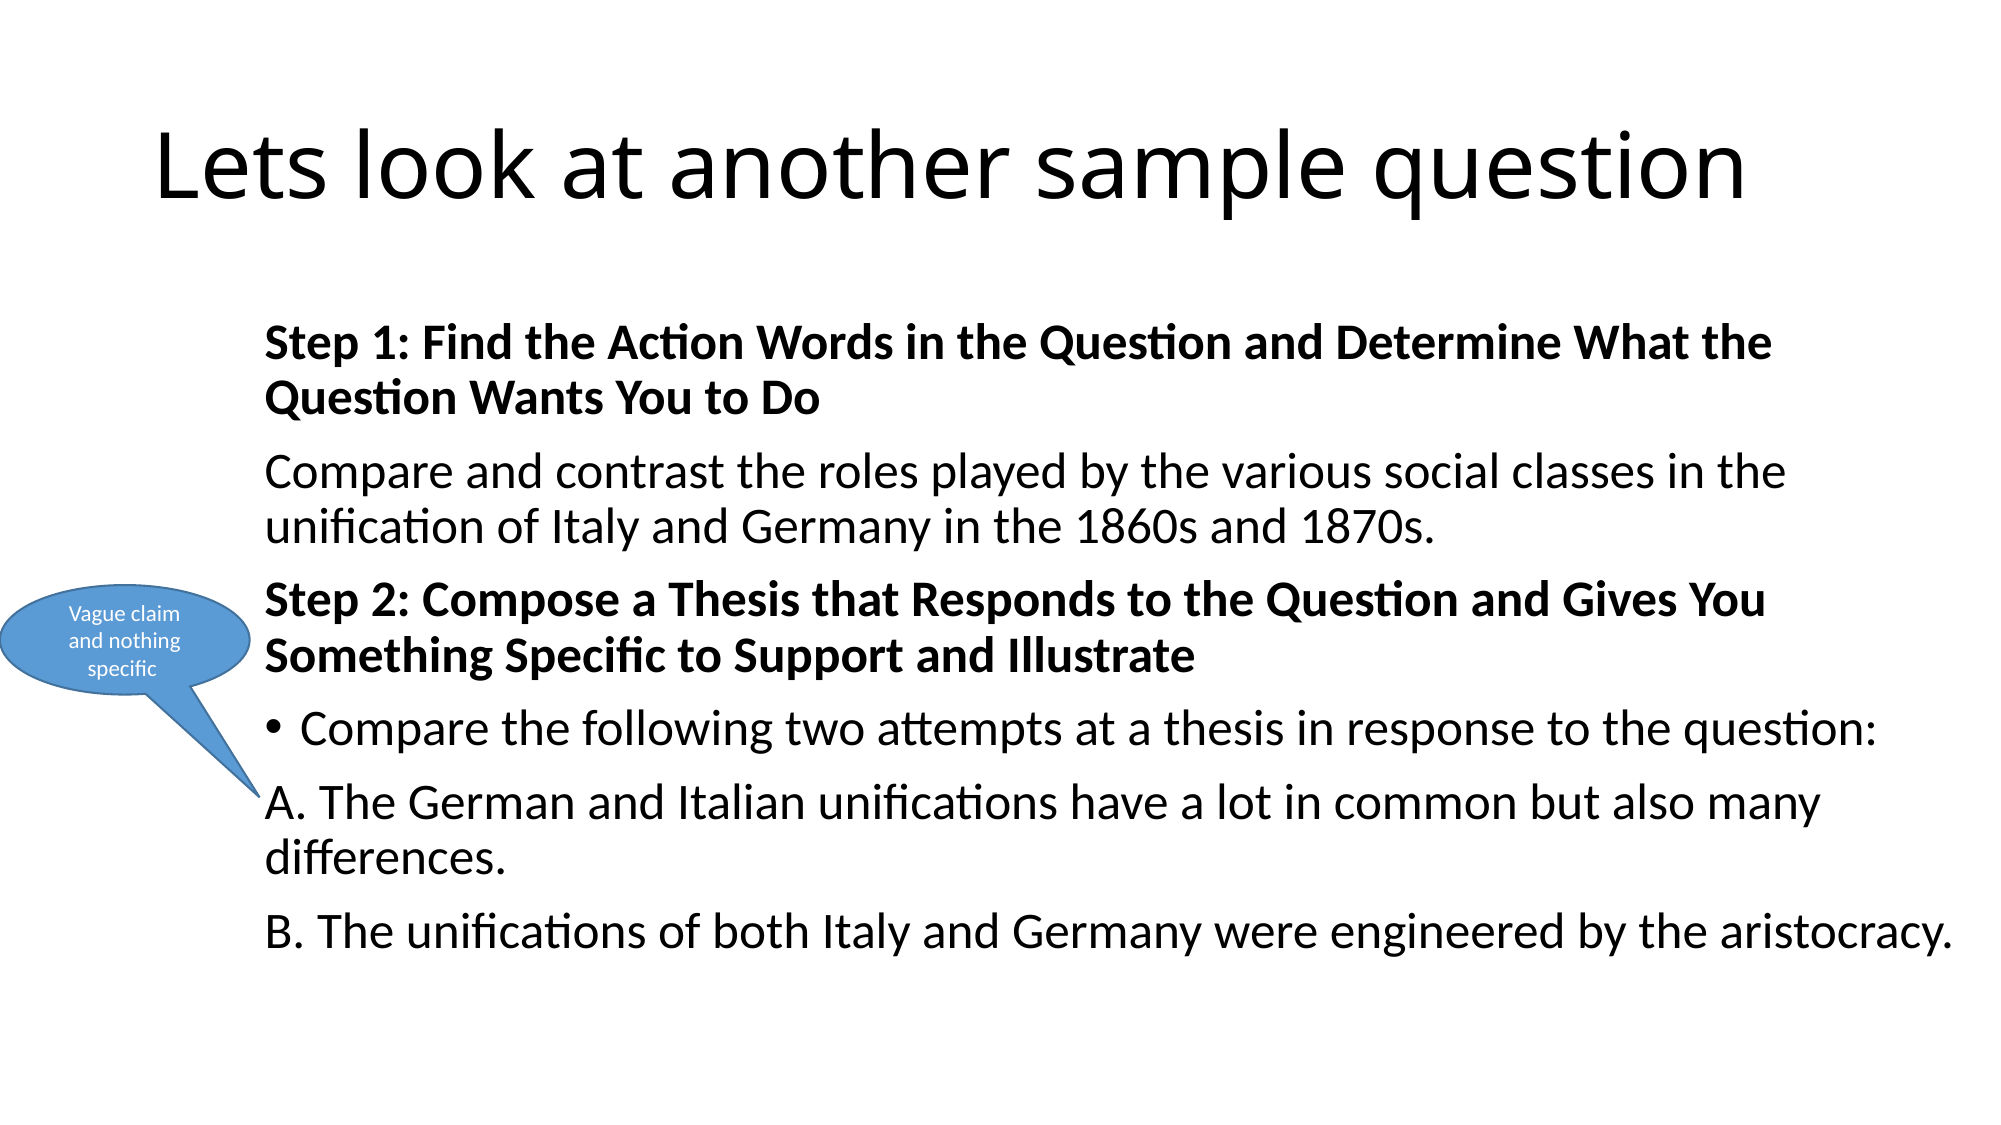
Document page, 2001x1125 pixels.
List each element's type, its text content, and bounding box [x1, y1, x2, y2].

title Lets look at another sample question [137, 59, 1863, 278]
list Step 1: Find the Action Words in the Question and Determine What the Question Wants You to Do Compare and contrast the roles played by the various social classes in the unification of Italy and Germany in the 1860s and 1870s. Step 2: Compose a Thesis that Responds to the Question and Gives You Something Specific to Support and Illustrate Compare the following two attempts at a thesis in response to the question: A. The German and Italian unifications have a lot in common but also many differences. B. The unifications of both Italy and Germany were engineered by the aristocracy. [249, 307, 1975, 1022]
text_box Vague claim and nothing specific [0, 584, 261, 799]
